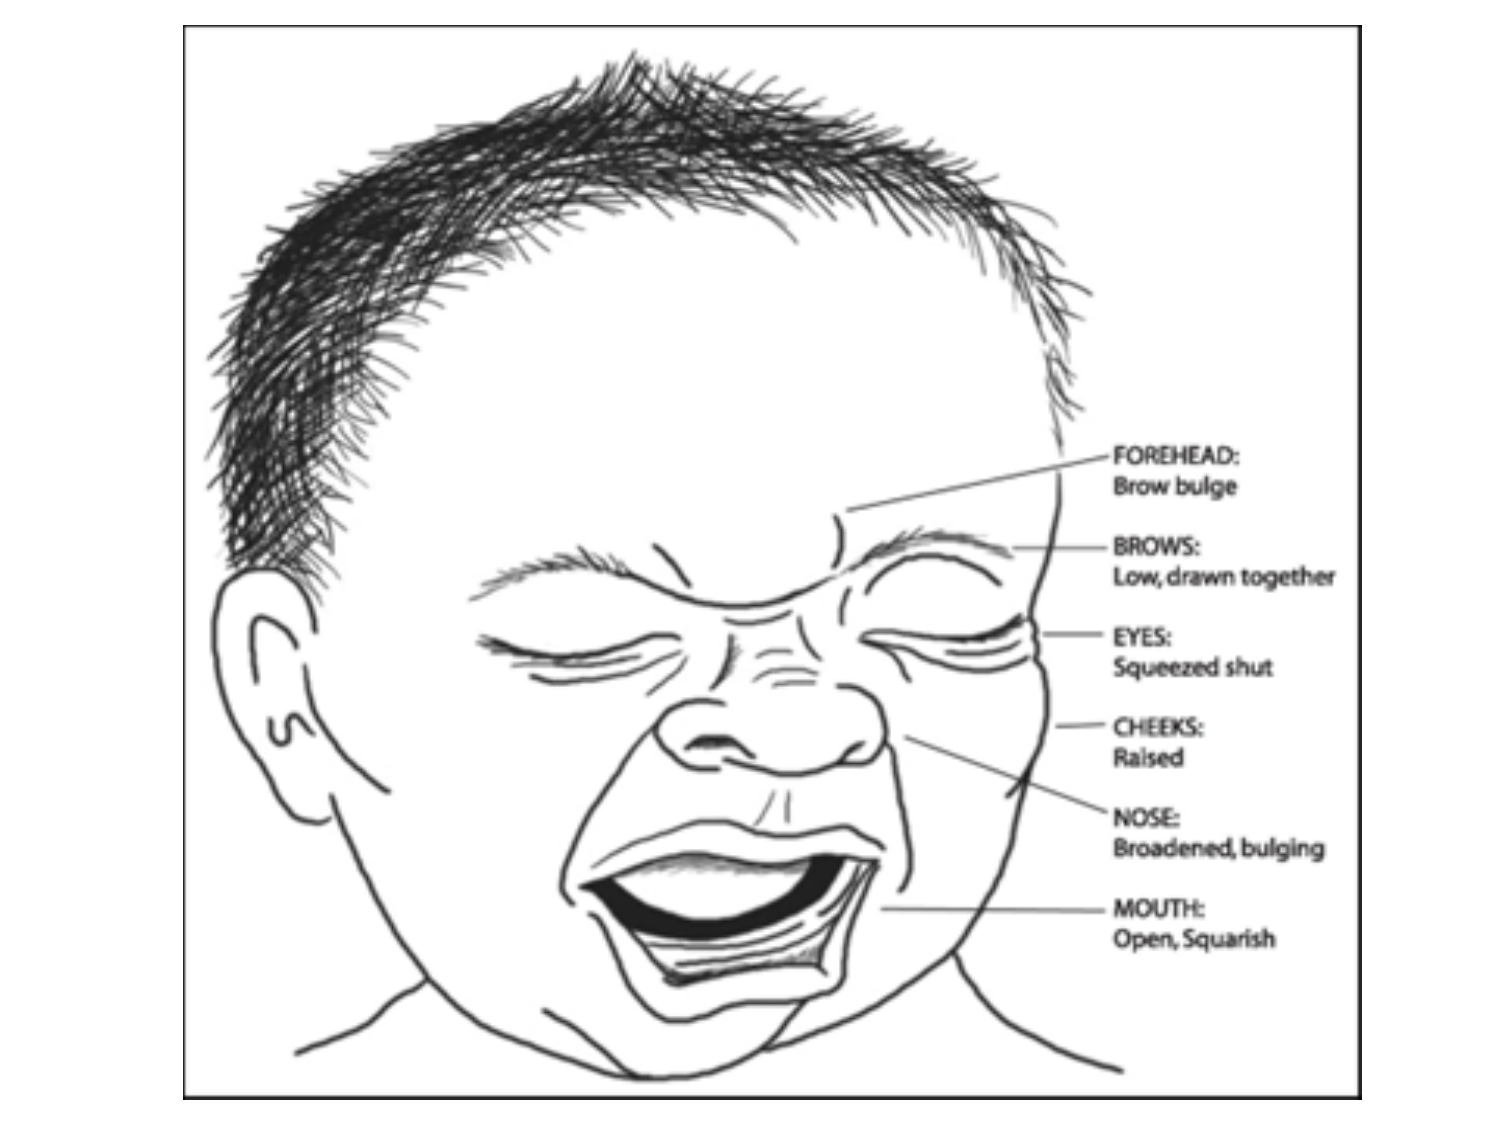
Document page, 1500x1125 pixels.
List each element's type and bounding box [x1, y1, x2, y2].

picture [182, 25, 1362, 1100]
